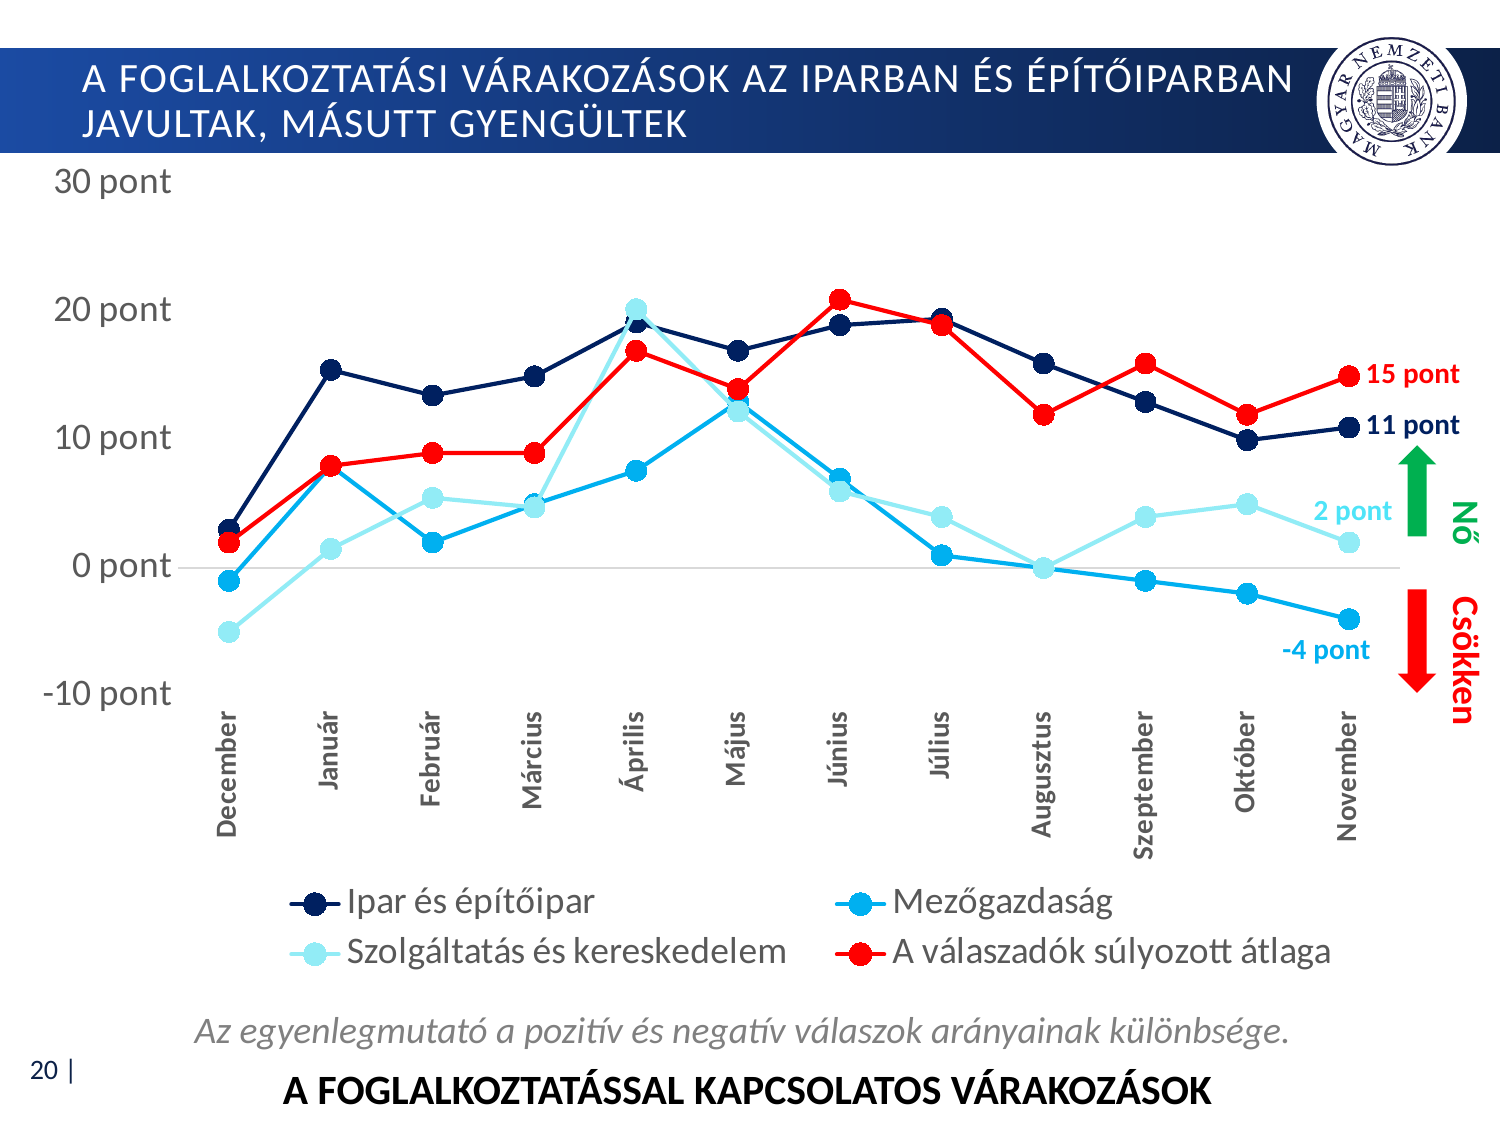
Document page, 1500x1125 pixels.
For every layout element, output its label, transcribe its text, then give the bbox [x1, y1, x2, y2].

chart [0, 151, 1499, 999]
text_box Az egyenlegmutató a pozitív és negatív válaszok arányainak különbsége. A Foglalkoztatással kapcsolatos várakozások [125, 999, 1370, 1121]
title A foglalkoztatási várakozások az iparban és építőiparban javultak, másutt gyengültek [66, 50, 1333, 151]
picture [1327, 36, 1457, 151]
